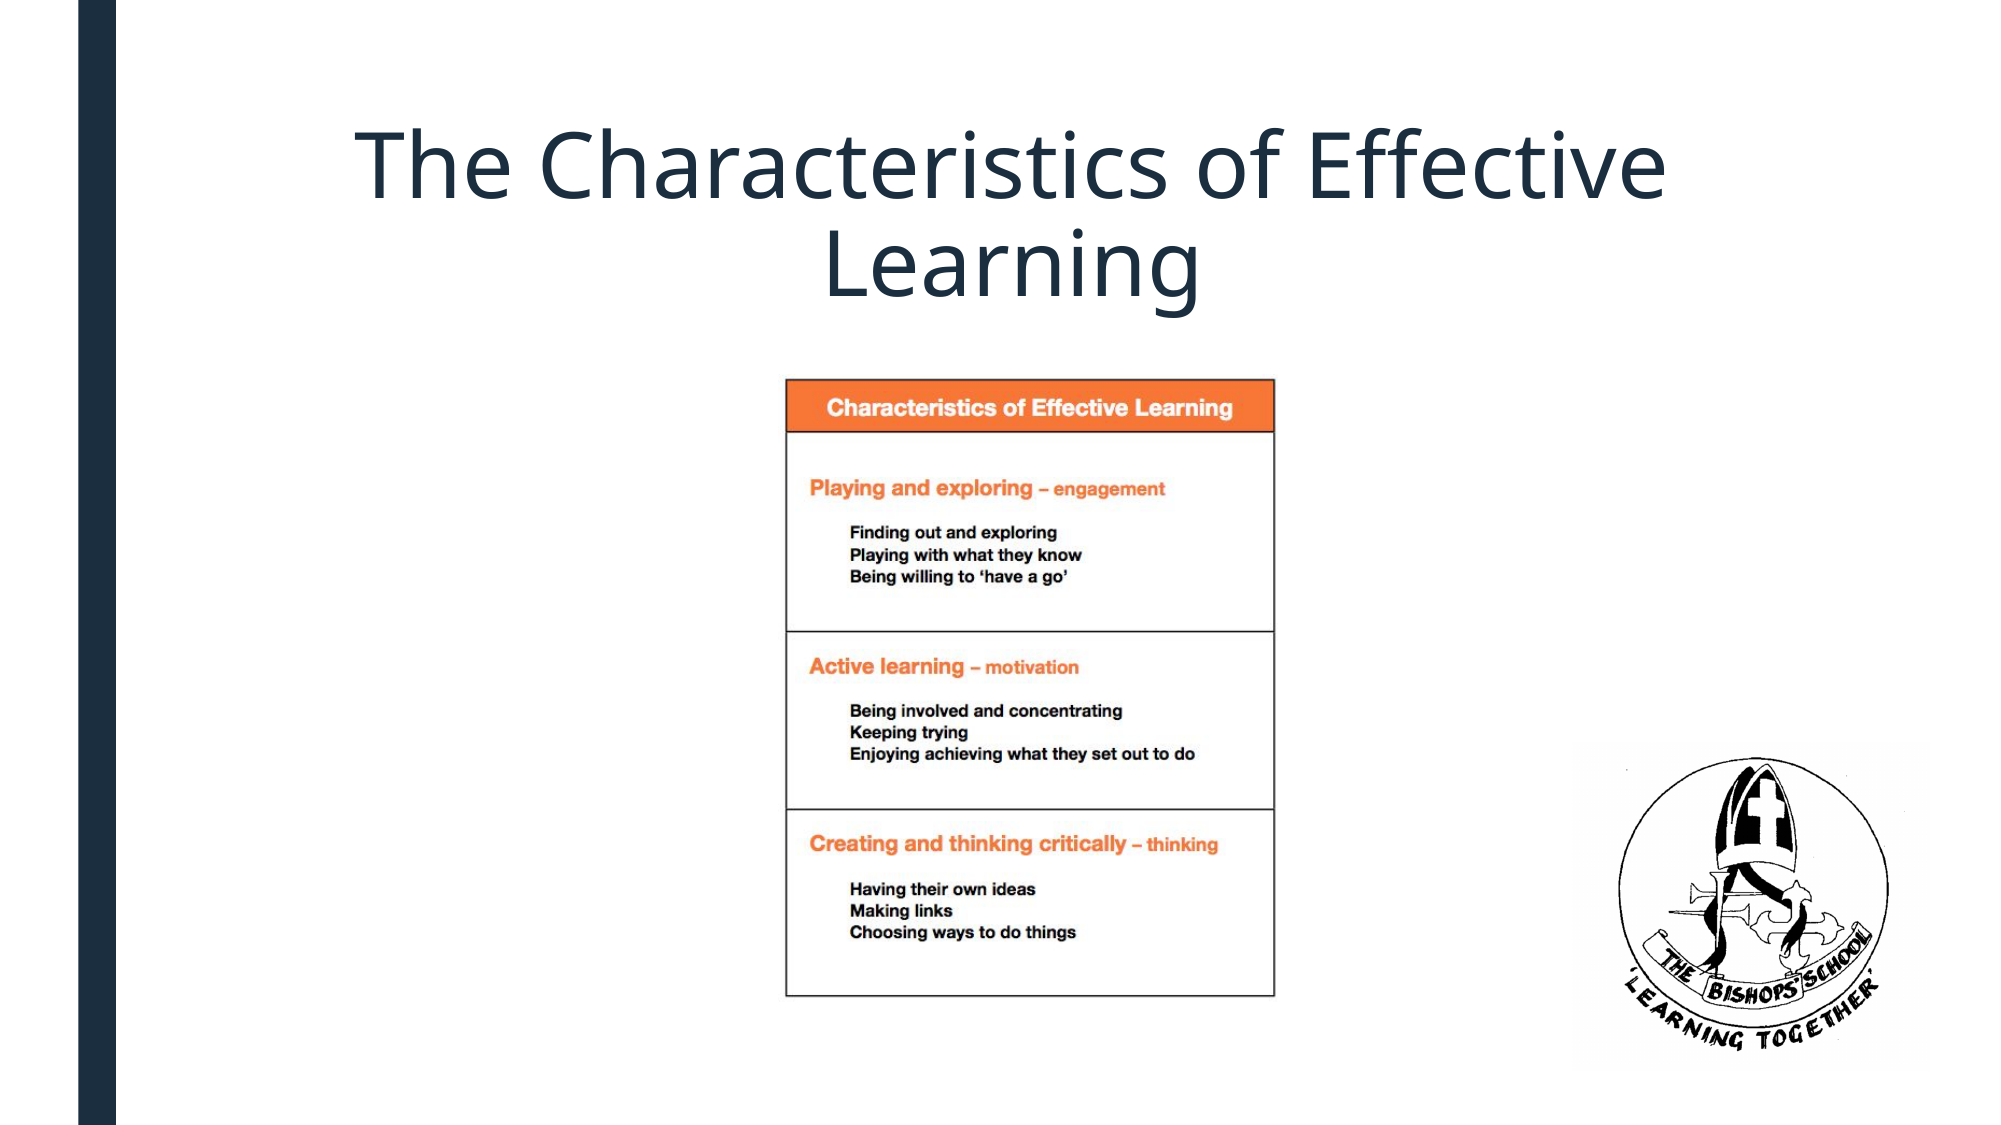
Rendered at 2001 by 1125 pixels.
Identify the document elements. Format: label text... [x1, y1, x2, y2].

title The Characteristics of Effective Learning [225, 112, 1800, 357]
picture [1572, 742, 1930, 1071]
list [778, 374, 1282, 1007]
